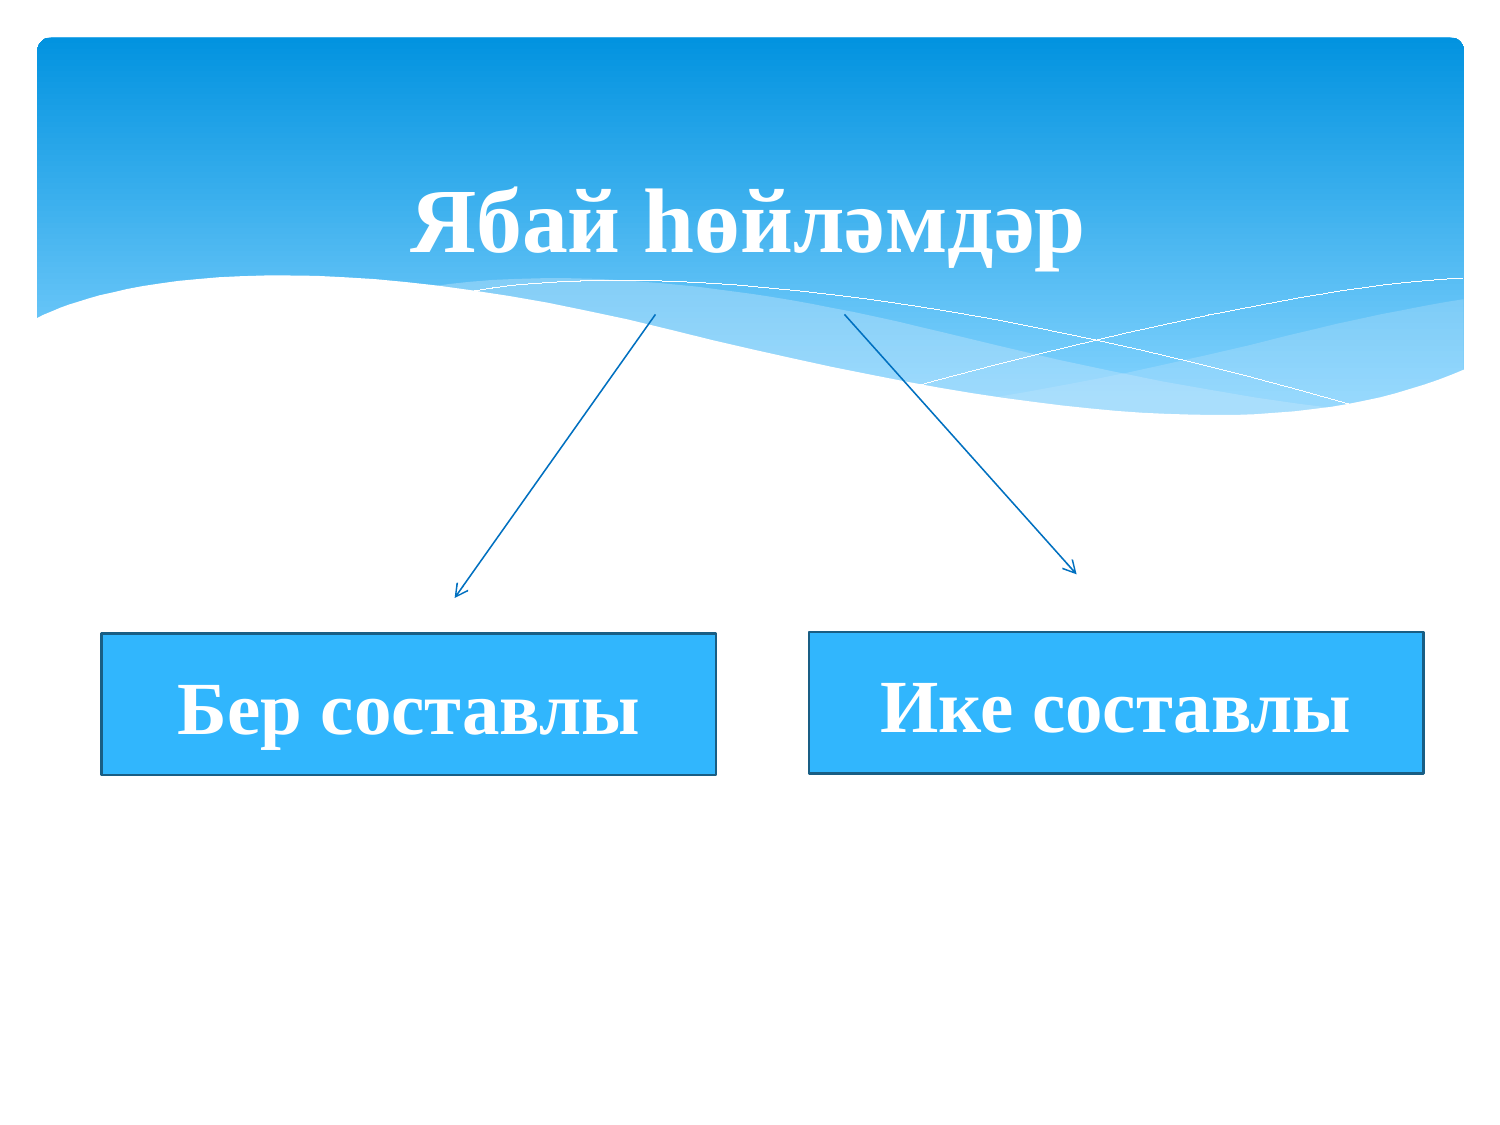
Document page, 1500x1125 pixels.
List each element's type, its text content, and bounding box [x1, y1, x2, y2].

text_box Ике составлы [808, 631, 1425, 775]
title Ябай һөйләмдәр [73, 113, 1424, 320]
text_box Бер составлы [100, 632, 717, 776]
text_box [454, 314, 656, 599]
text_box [844, 314, 1077, 575]
